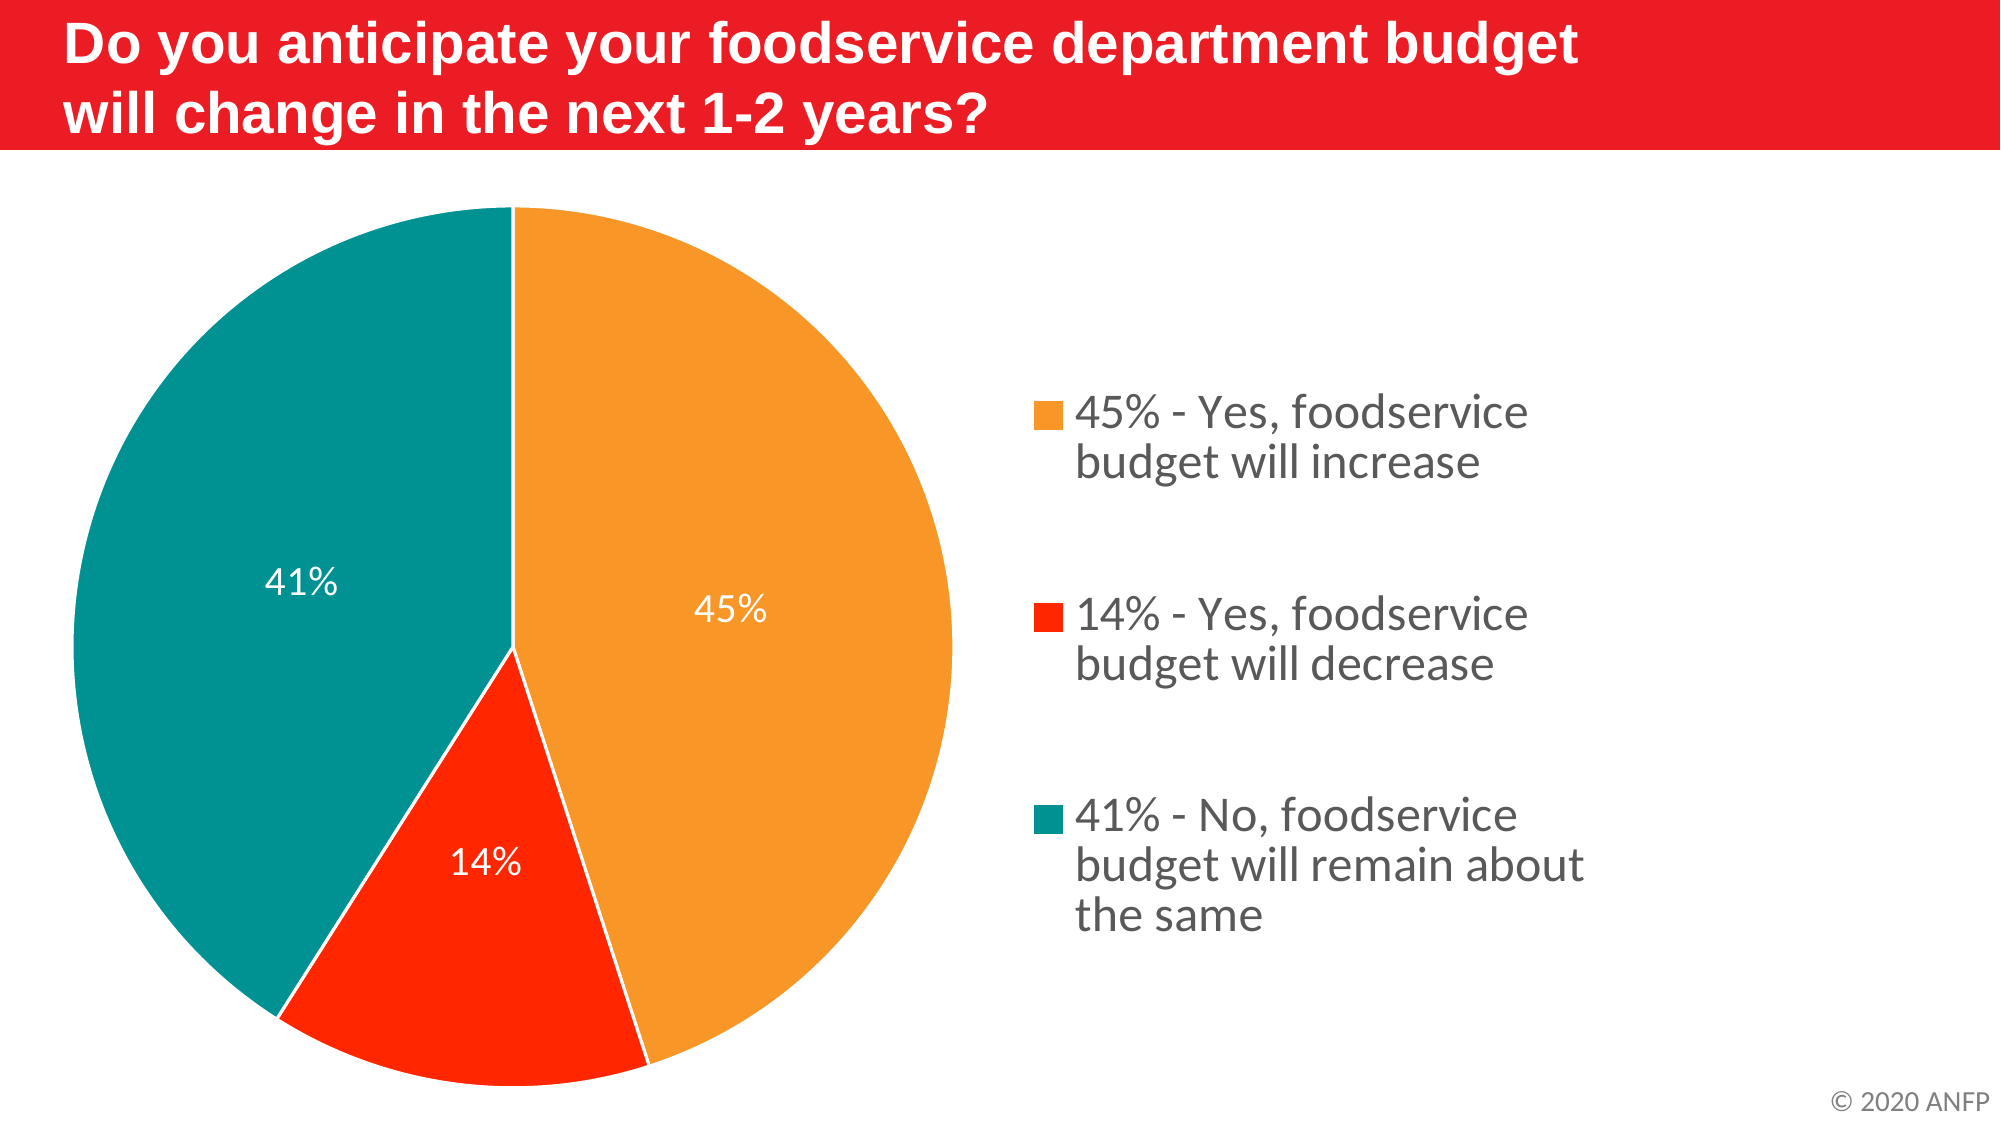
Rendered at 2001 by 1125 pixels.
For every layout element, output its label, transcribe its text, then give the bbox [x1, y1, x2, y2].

text_box [0, 0, 2000, 152]
chart [10, 187, 1613, 1107]
text_box © 2020 ANFP [1812, 1074, 2000, 1125]
text_box Do you anticipate your foodservice department budget will change in the next 1-2 years? [49, 18, 1963, 132]
